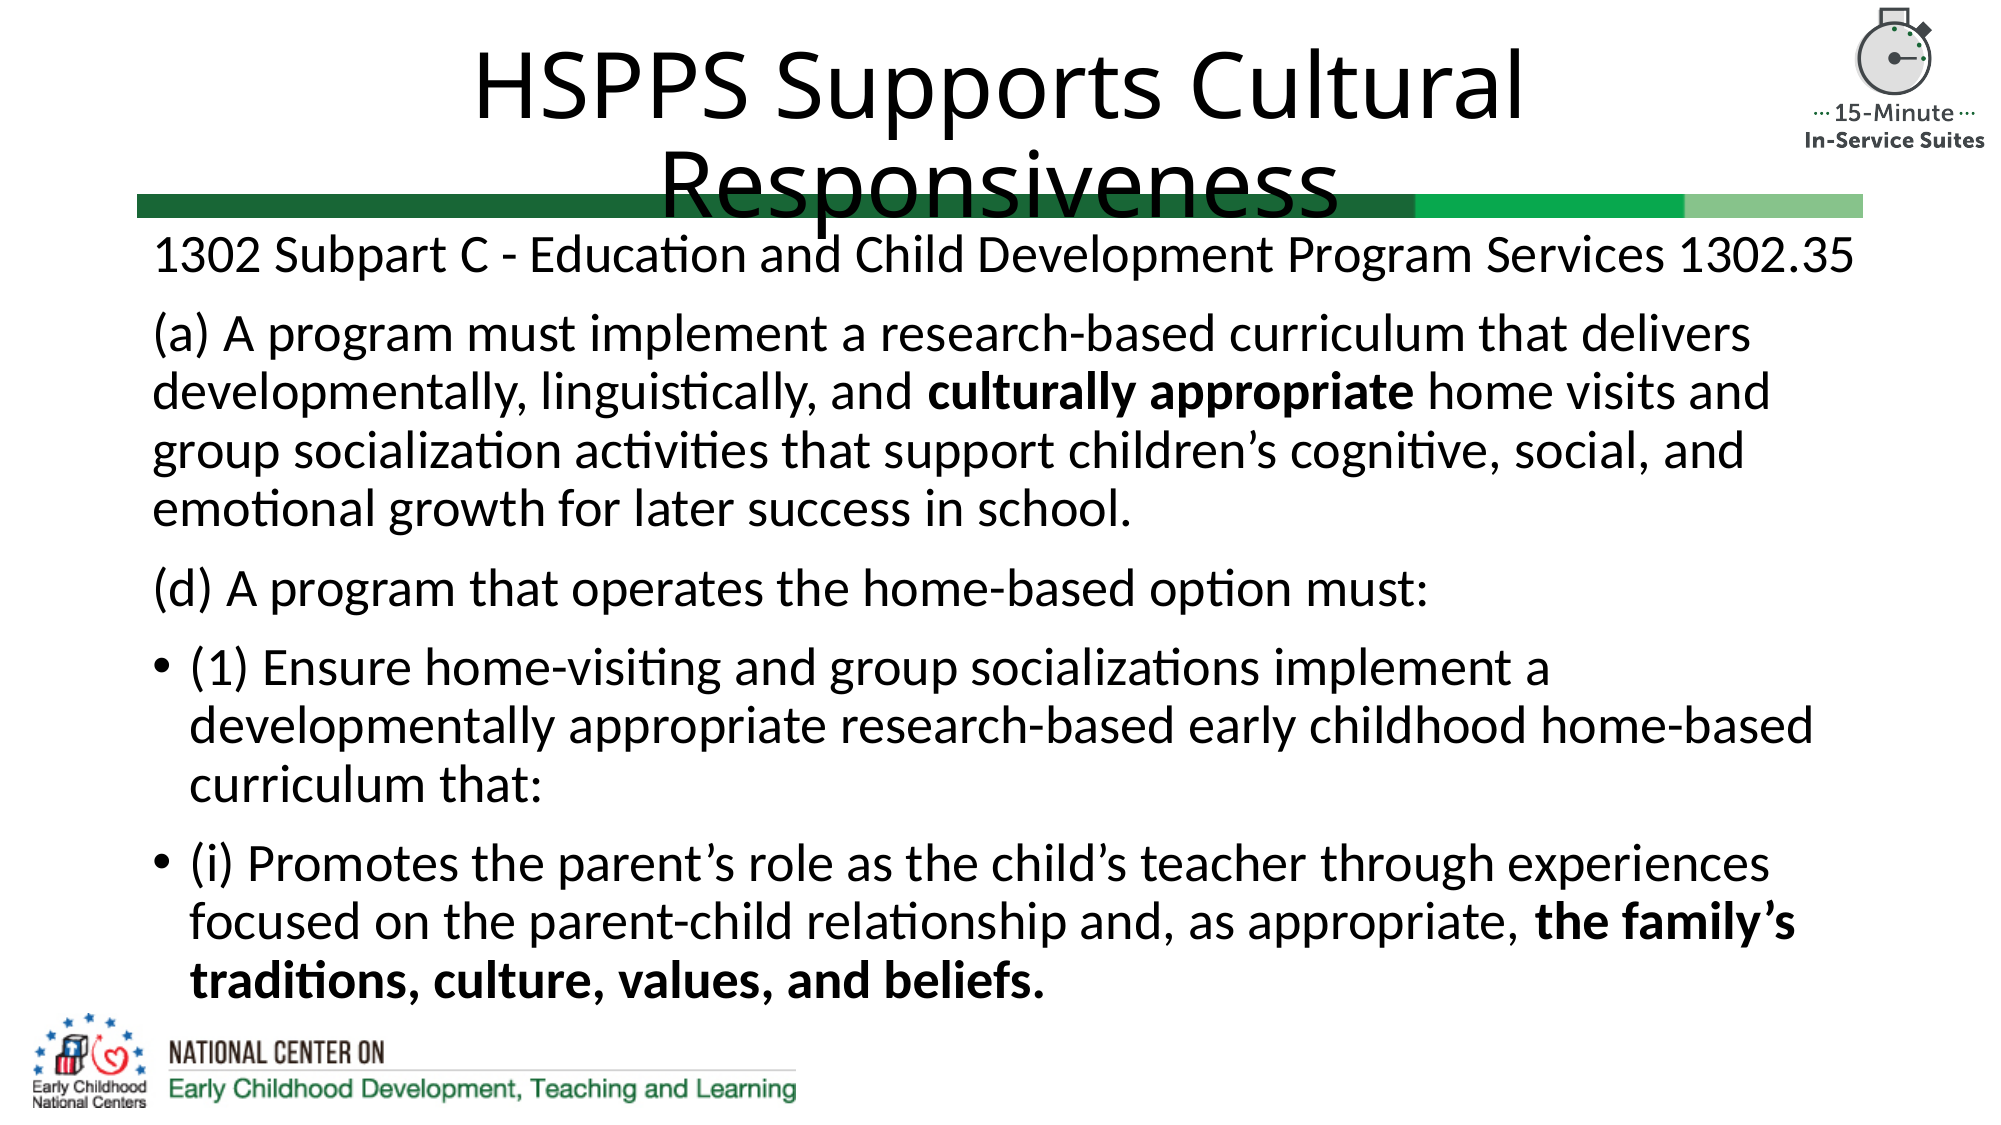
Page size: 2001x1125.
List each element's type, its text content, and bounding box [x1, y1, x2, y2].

list 1302 Subpart C - Education and Child Development Program Services 1302.35 (a) A program must implement a research-based curriculum that delivers developmentally, linguistically, and culturally appropriate home visits and group socialization activities that support children’s cognitive, social, and emotional growth for later success in school. (d) A program that operates the home-based option must: (1) Ensure home-visiting and group socializations implement a developmentally appropriate research-based early childhood home-based curriculum that: (i) Promotes the parent’s role as the child’s teacher through experiences focused on the parent-child relationship and, as appropriate, the family’s traditions, culture, values, and beliefs. [137, 217, 1891, 1022]
picture [33, 1013, 796, 1108]
title HSPPS Supports Cultural Responsiveness [137, 59, 1863, 217]
picture [1790, 0, 1999, 161]
